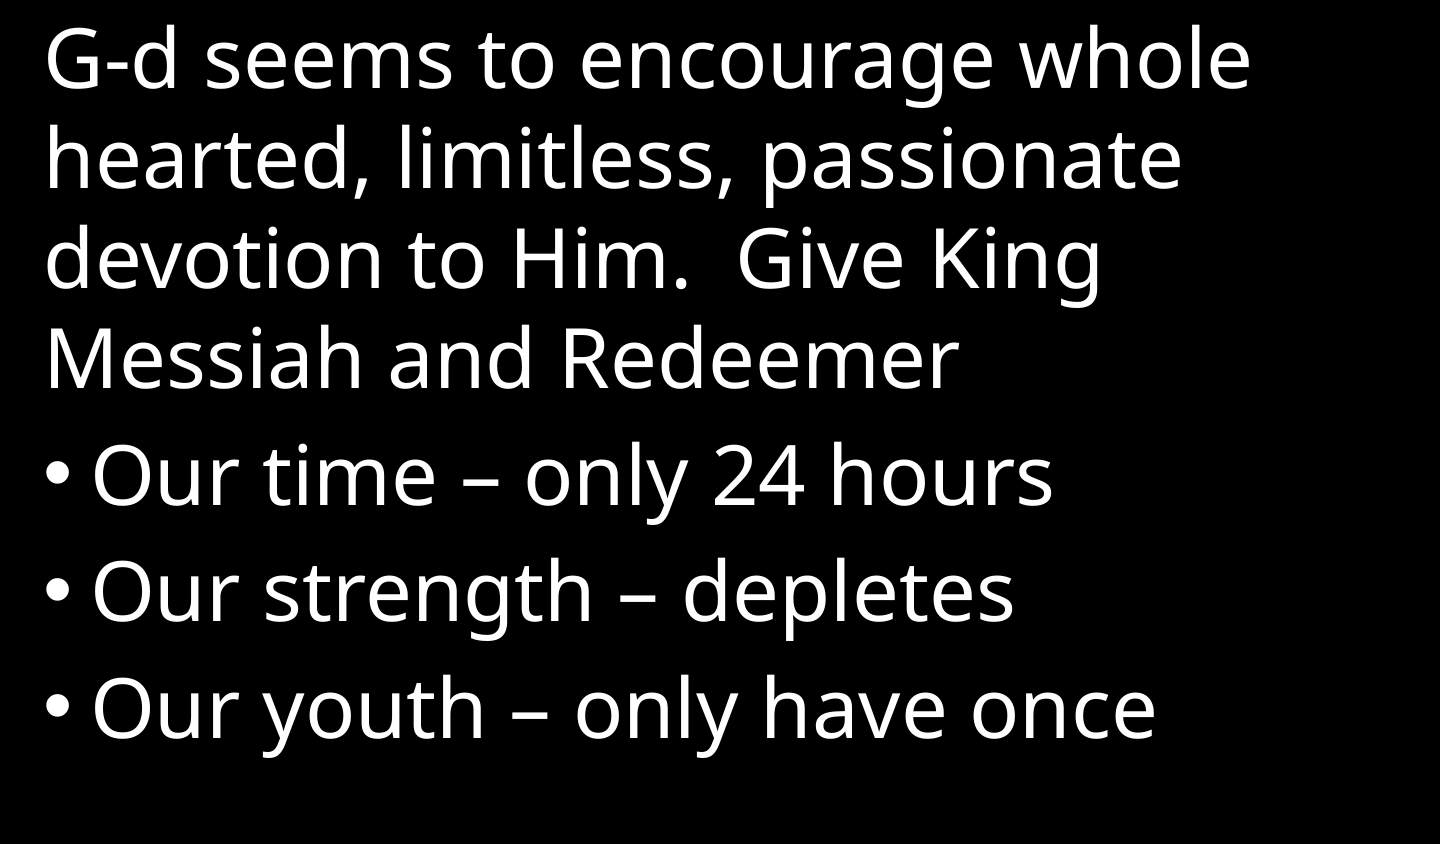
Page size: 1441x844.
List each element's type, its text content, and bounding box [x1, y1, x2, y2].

subtitle G-d seems to encourage whole hearted, limitless, passionate devotion to Him. Give King Messiah and Redeemer Our time – only 24 hours Our strength – depletes Our youth – only have once [32, 0, 1408, 844]
